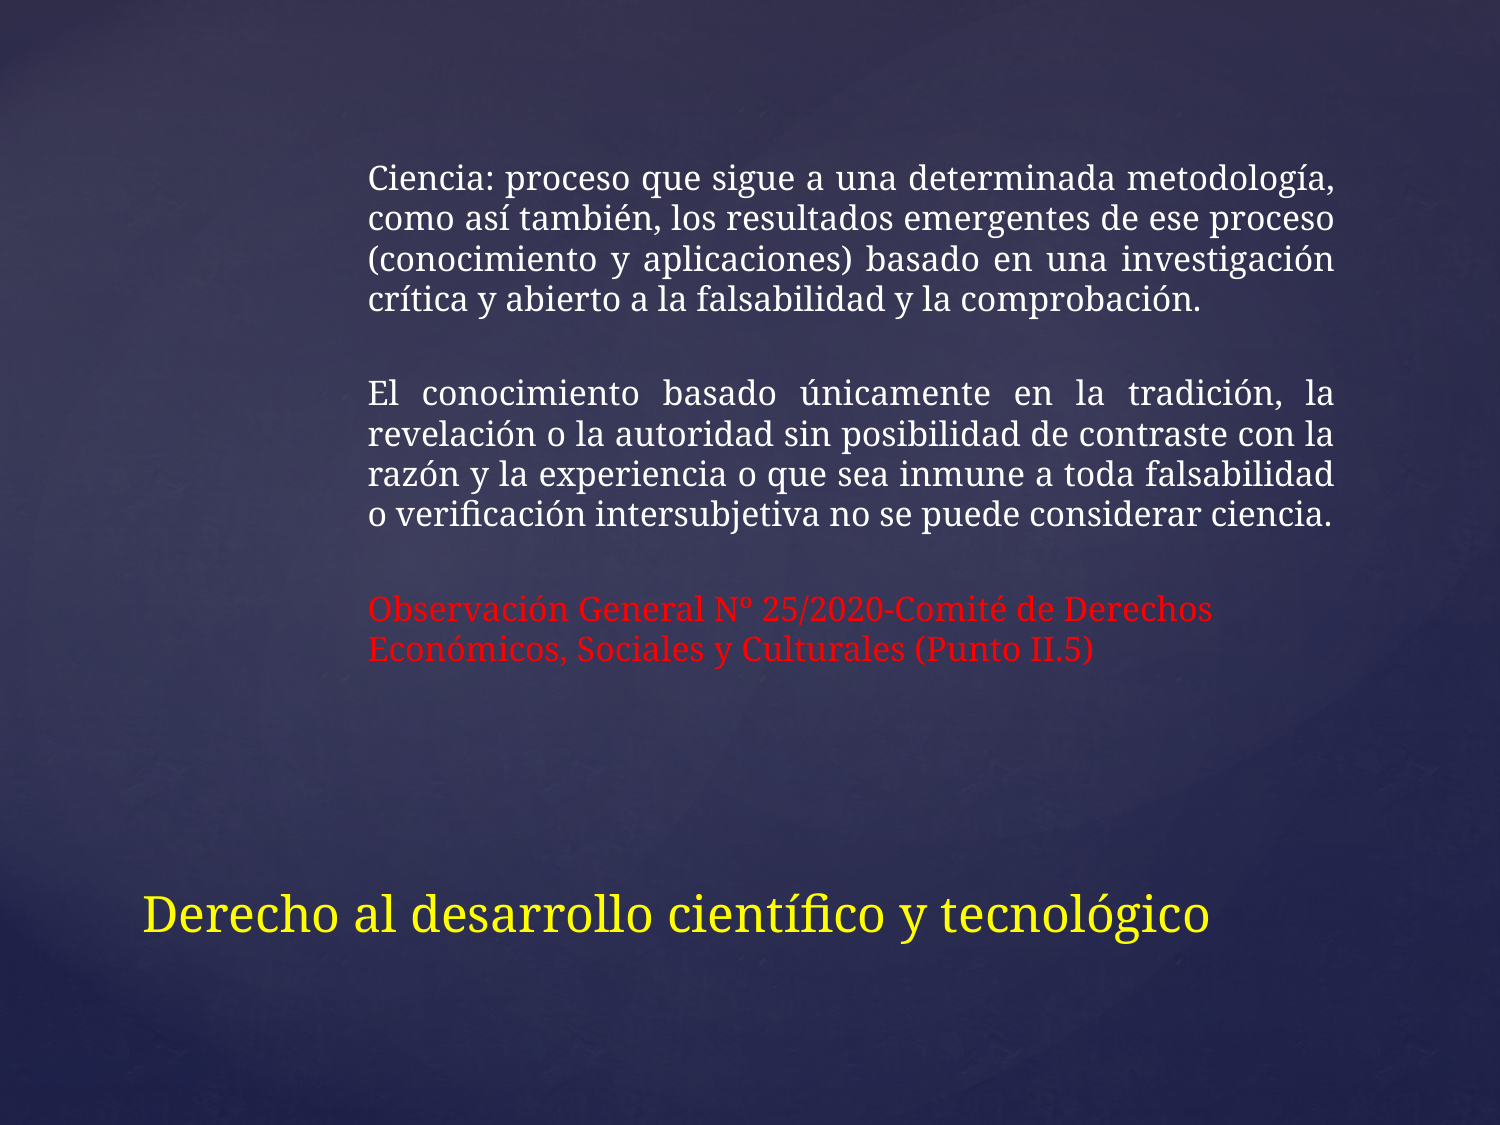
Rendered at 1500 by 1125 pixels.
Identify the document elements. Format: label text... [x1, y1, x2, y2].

list Ciencia: proceso que sigue a una determinada metodología, como así también, los resultados emergentes de ese proceso (conocimiento y aplicaciones) basado en una investigación crítica y abierto a la falsabilidad y la comprobación. El conocimiento basado únicamente en la tradición, la revelación o la autoridad sin posibilidad de contraste con la razón y la experiencia o que sea inmune a toda falsabilidad o verificación intersubjetiva no se puede considerar ciencia. Observación General Nº 25/2020-Comité de Derechos Económicos, Sociales y Culturales (Punto II.5) [350, 112, 1350, 713]
title Derecho al desarrollo científico y tecnológico [127, 800, 1365, 950]
